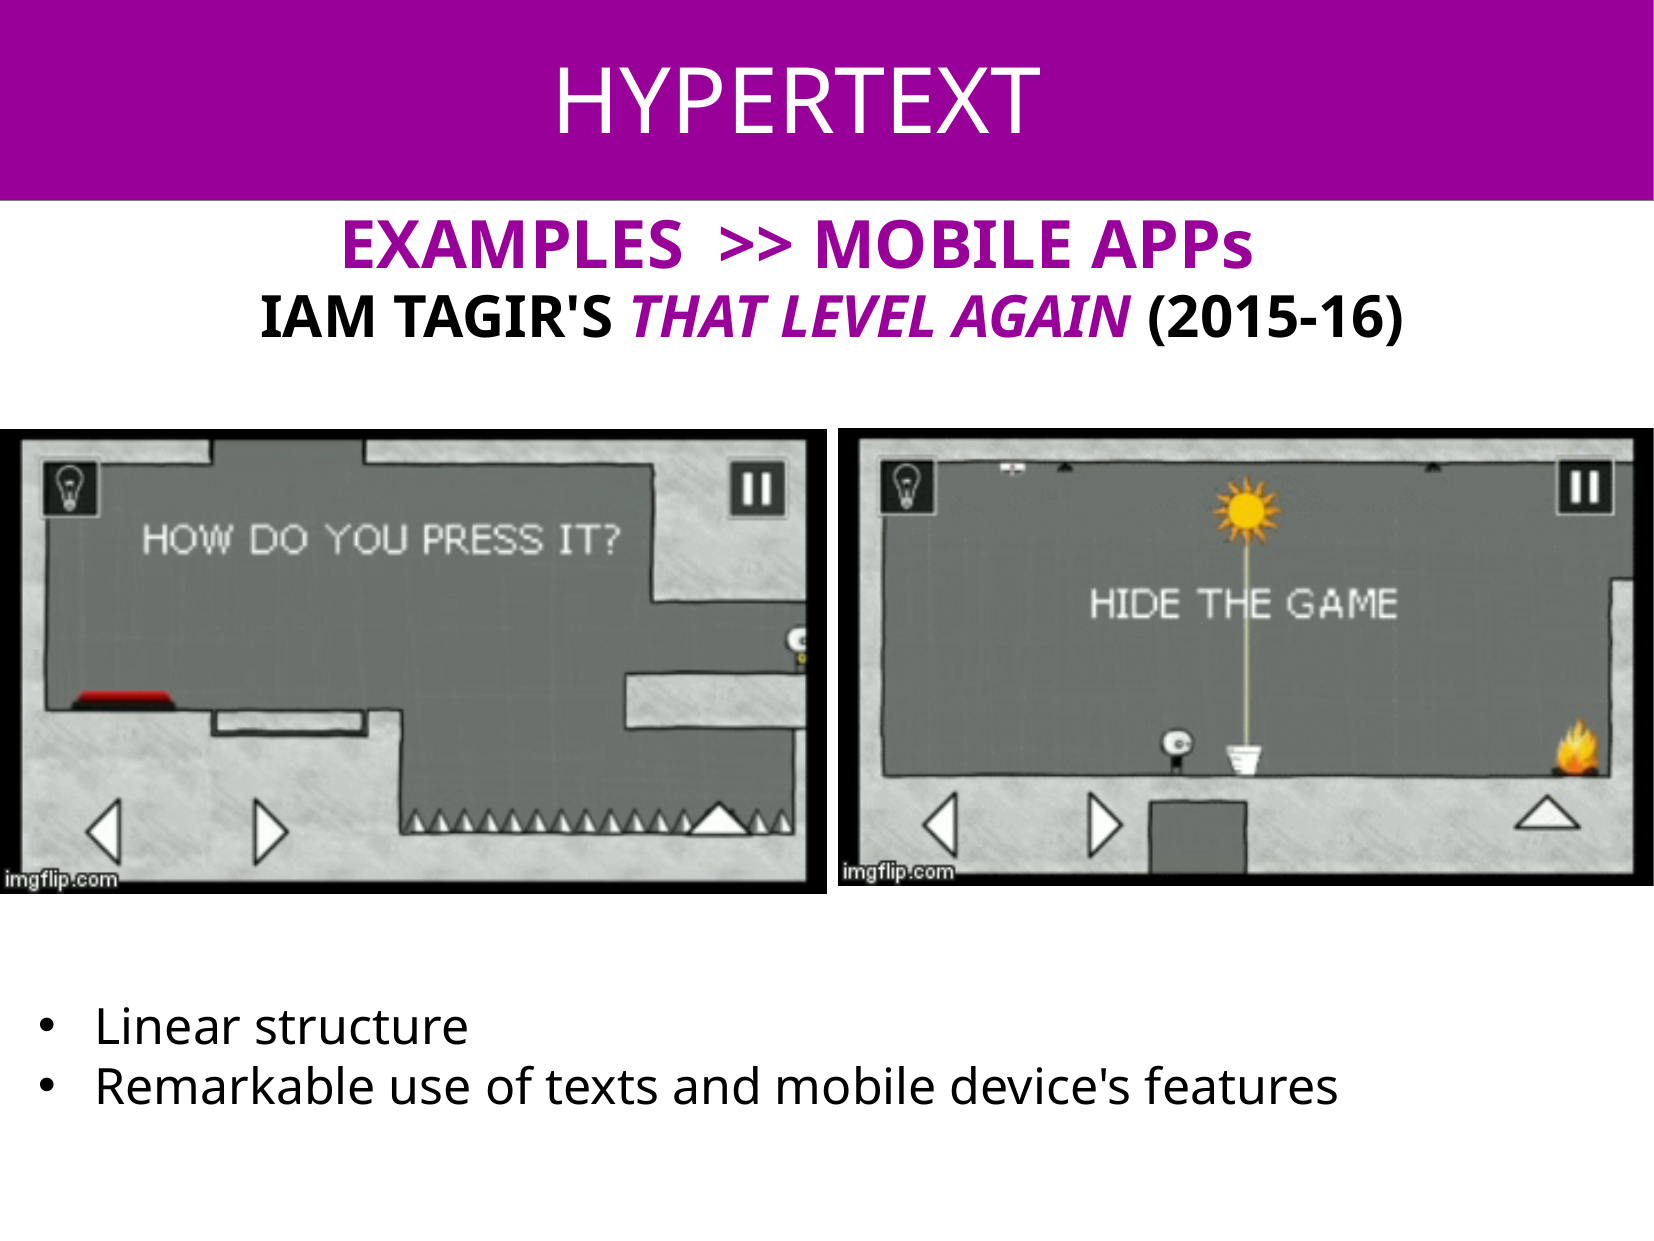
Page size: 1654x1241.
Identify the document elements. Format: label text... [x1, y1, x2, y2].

text_box EXAMPLES >> MOBILE APPs [324, 194, 1271, 290]
picture [0, 429, 827, 894]
picture [838, 428, 1654, 886]
text_box [0, 0, 1654, 201]
text_box Linear structure Remarkable use of texts and mobile device's features [23, 927, 1355, 1241]
text_box HYPERTEXT [537, 34, 1058, 160]
text_box IAM TAGIR'S THAT LEVEL AGAIN (2015-16) [245, 271, 1420, 357]
